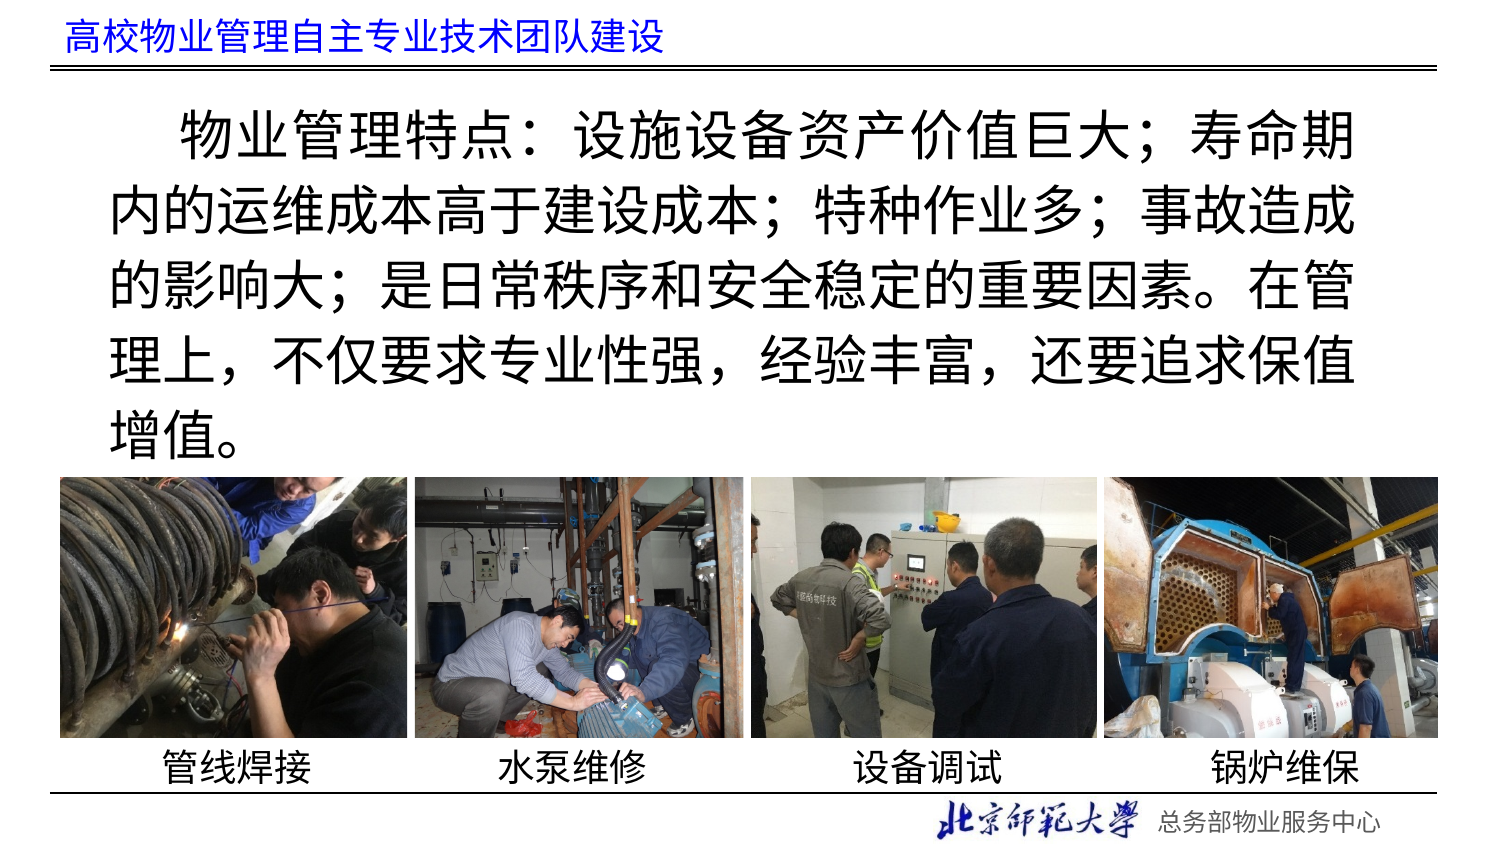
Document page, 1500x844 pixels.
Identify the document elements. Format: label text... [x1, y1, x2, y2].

picture [933, 796, 1147, 844]
picture [1104, 477, 1438, 738]
text_box 管线焊接 [147, 738, 327, 797]
picture [60, 477, 408, 738]
text_box 水泵维修 [482, 738, 672, 797]
text_box 锅炉维保 [1195, 738, 1376, 797]
picture [414, 477, 744, 738]
text_box 设备调试 [837, 738, 1018, 797]
picture [750, 477, 1097, 738]
text_box 物业管理特点：设施设备资产价值巨大；寿命期内的运维成本高于建设成本；特种作业多；事故造成的影响大；是日常秩序和安全稳定的重要因素。在管理上，不仅要求专业性强，经验丰富，还要追求保值增值。 [93, 83, 1373, 474]
